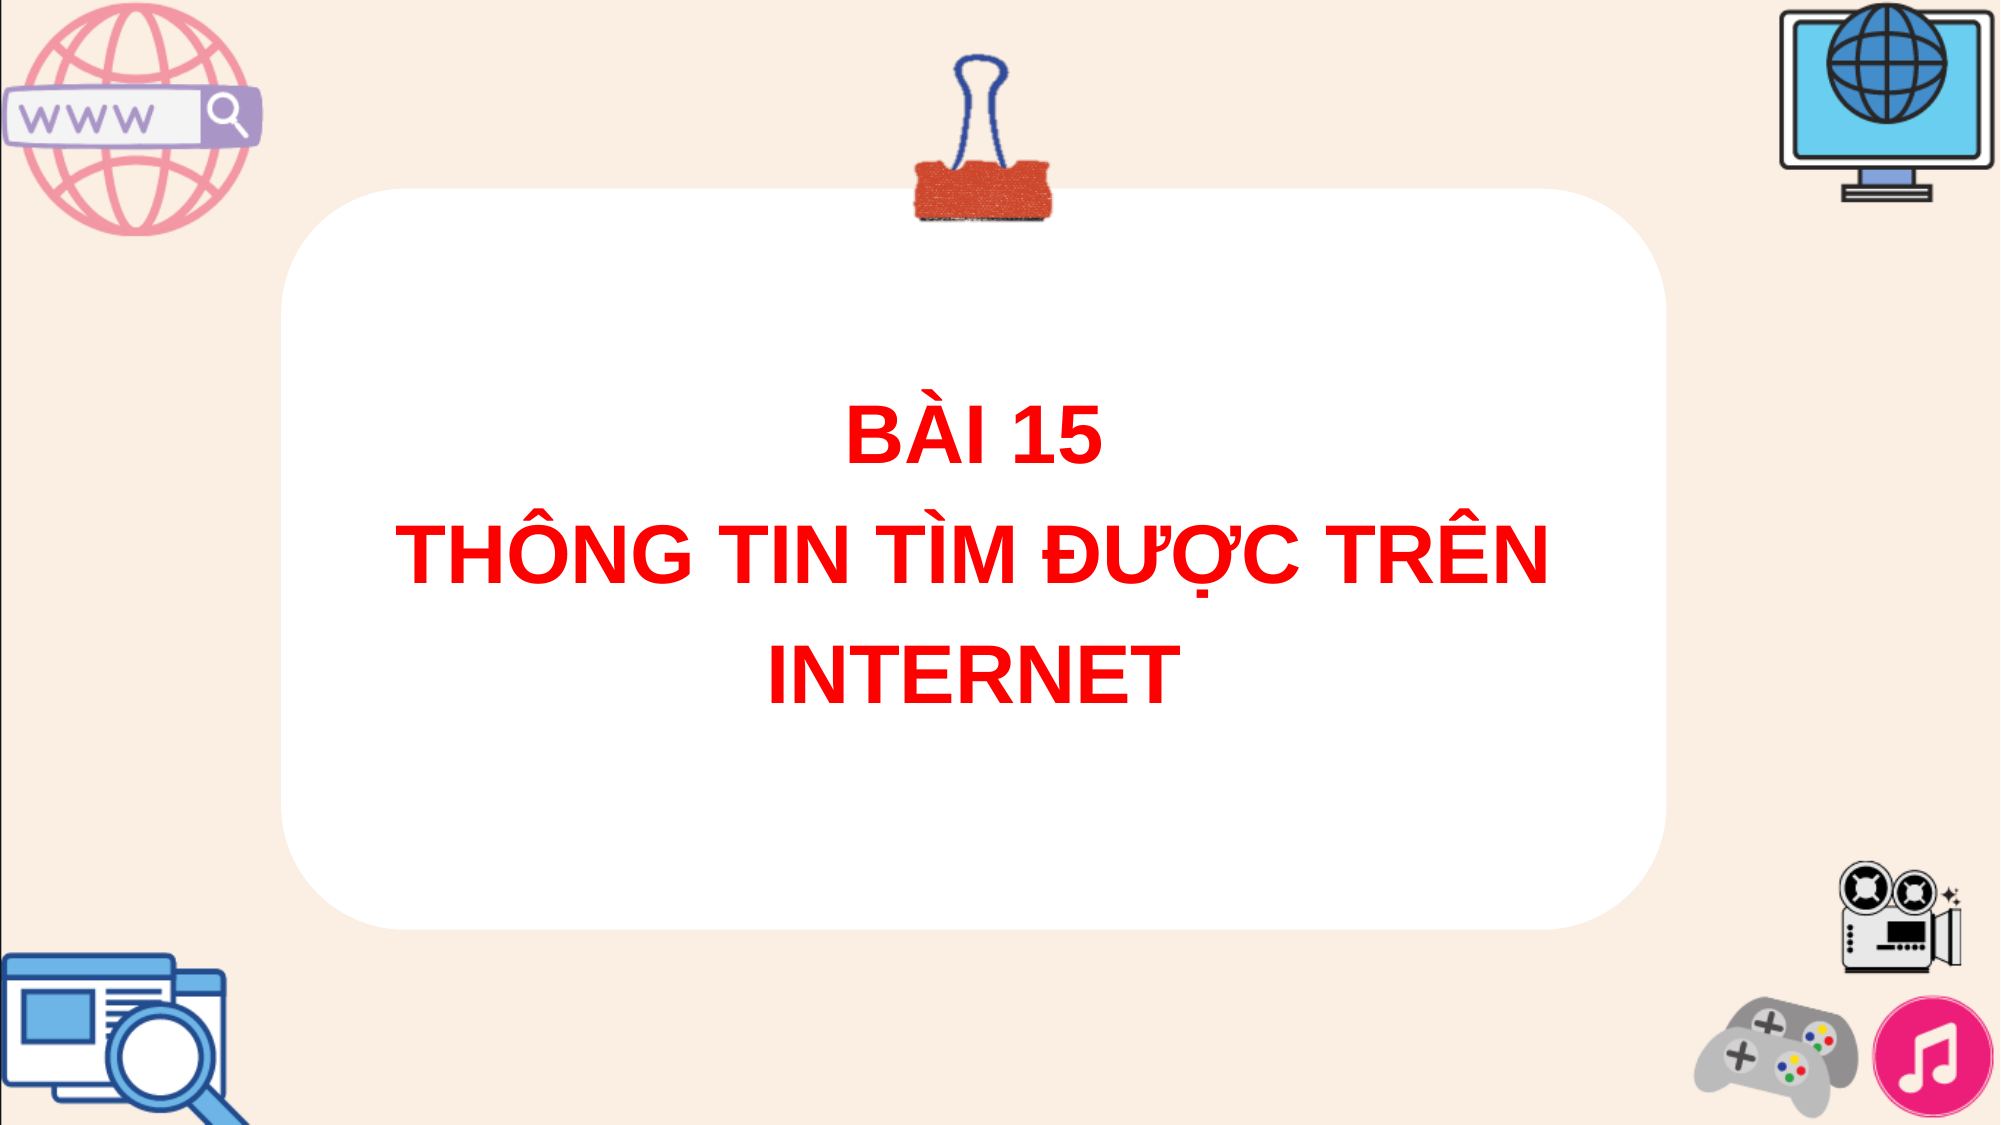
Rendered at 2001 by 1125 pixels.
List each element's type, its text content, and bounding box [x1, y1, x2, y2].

text_box BÀI 15 THÔNG TIN TÌM ĐƯỢC TRÊN INTERNET [282, 352, 1666, 728]
picture [0, 0, 2001, 1125]
text_box [281, 188, 1667, 930]
